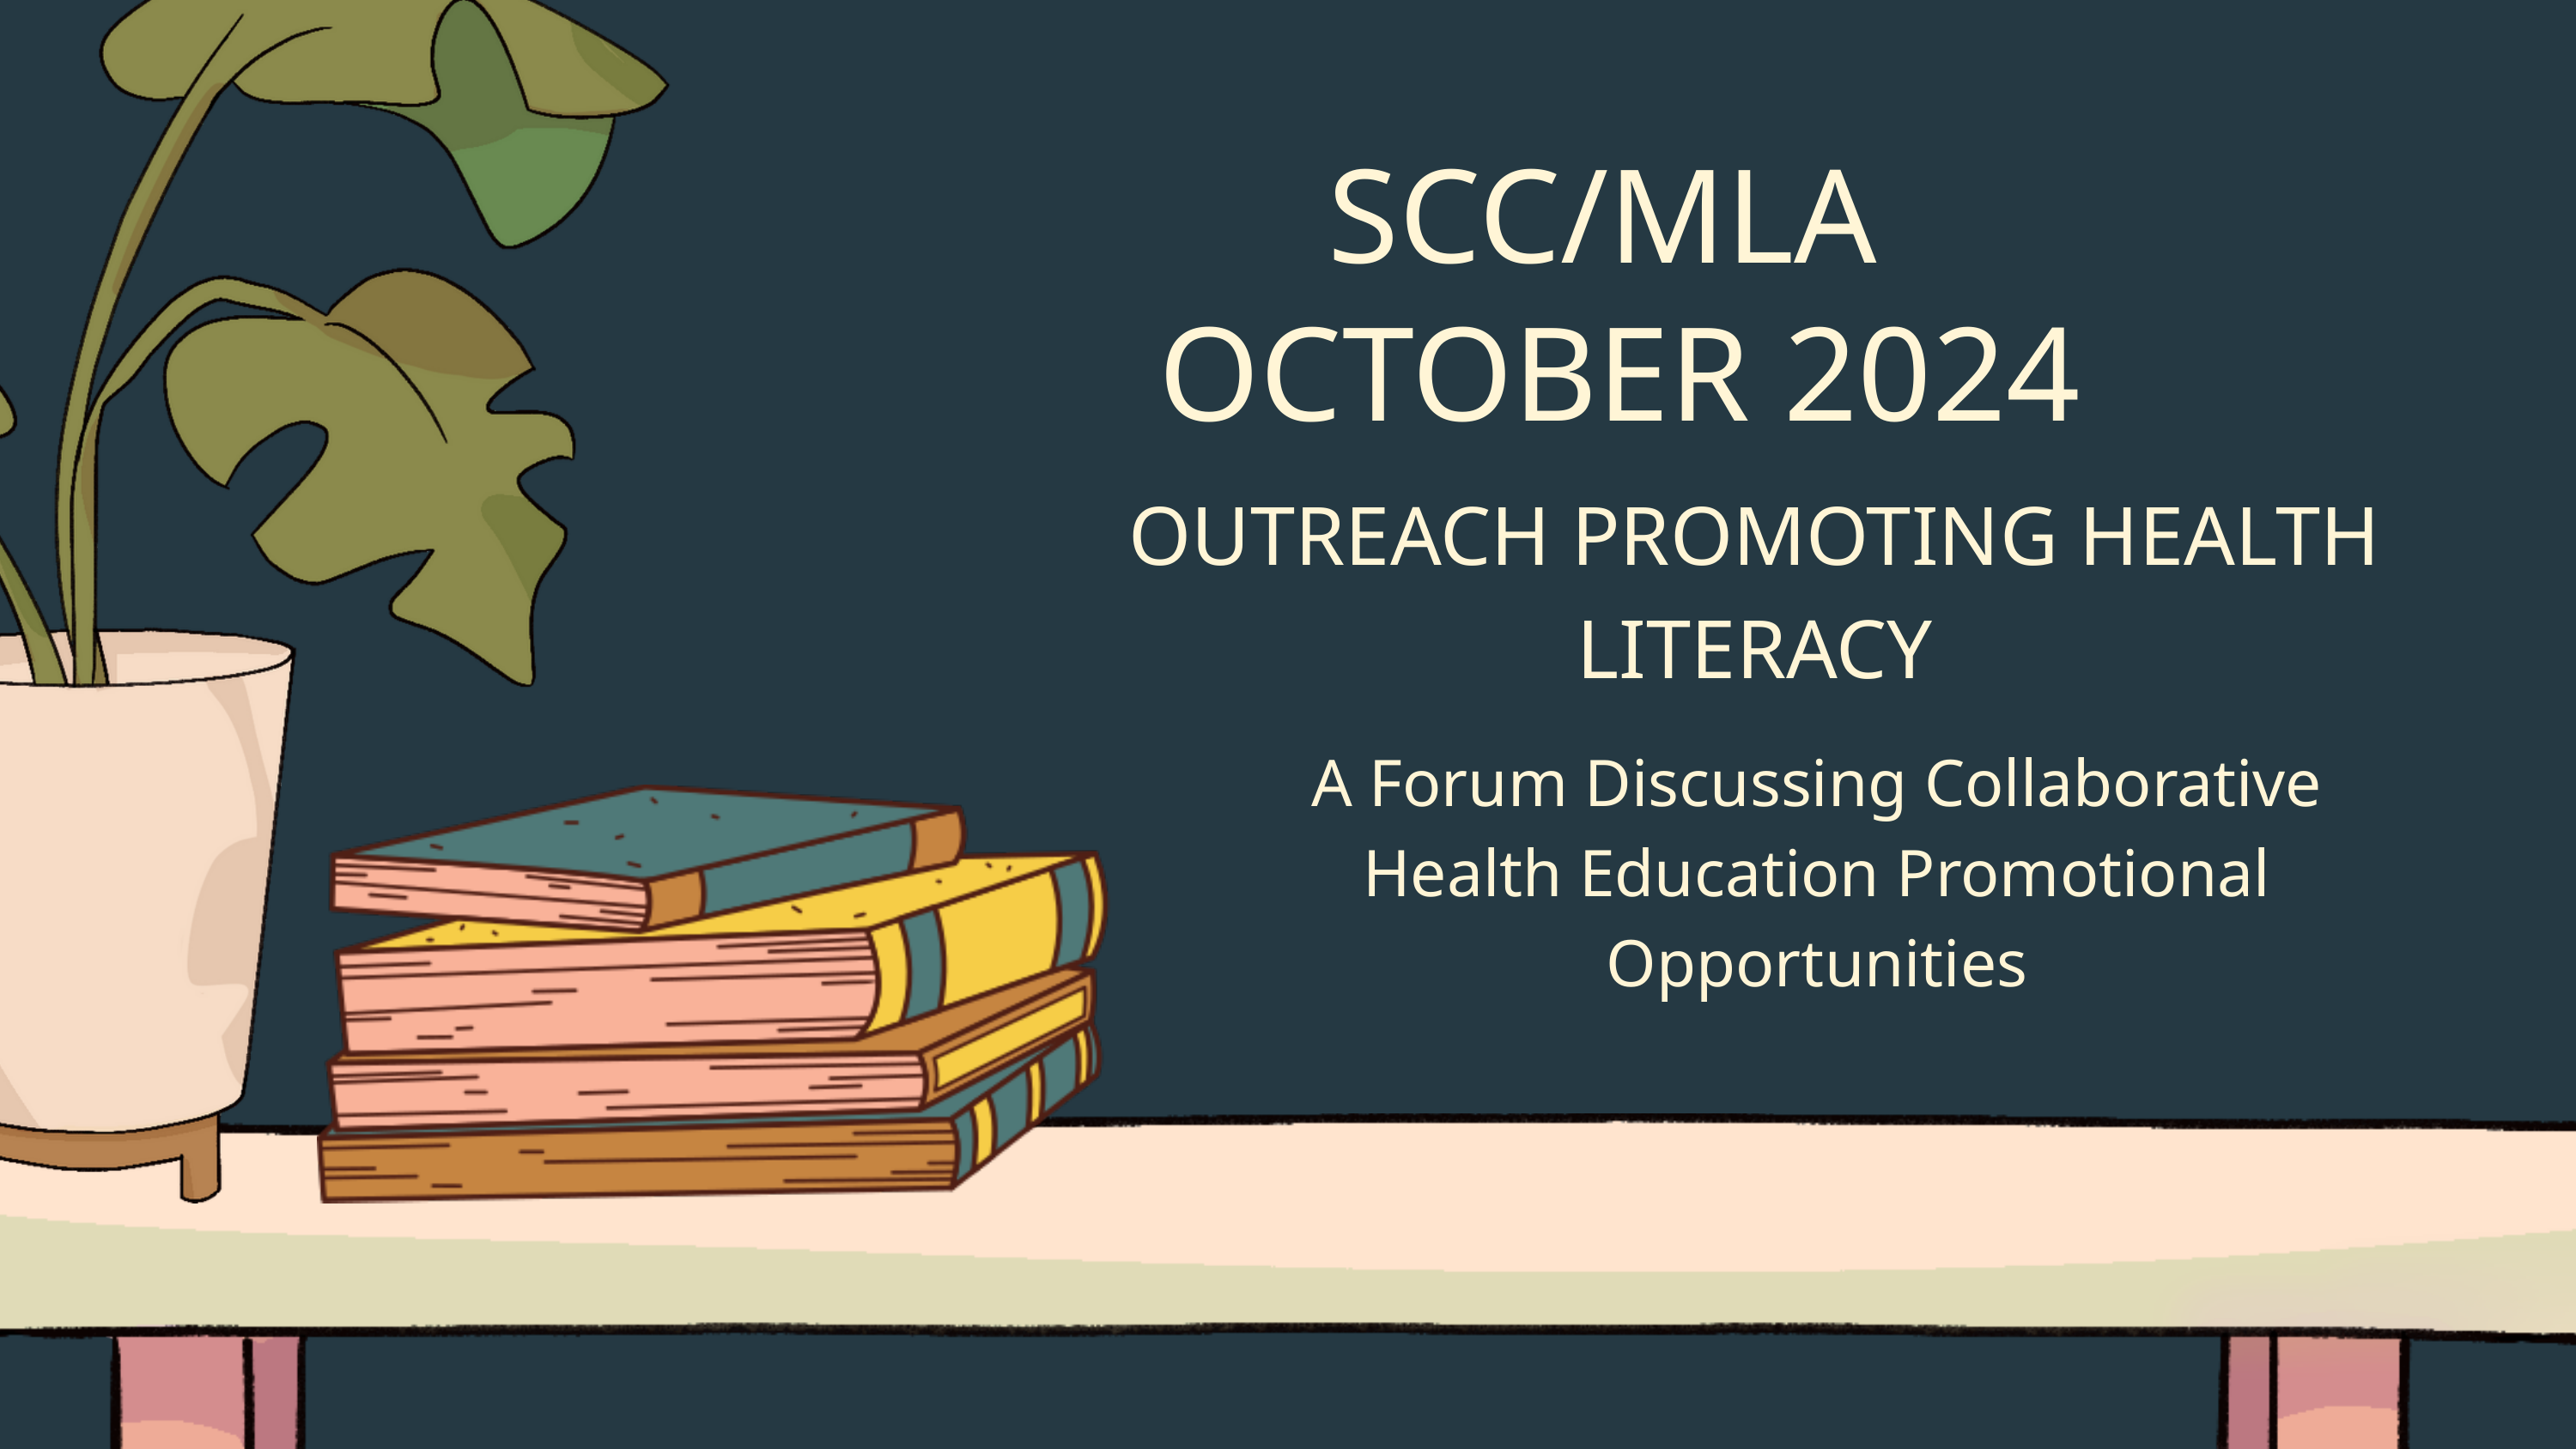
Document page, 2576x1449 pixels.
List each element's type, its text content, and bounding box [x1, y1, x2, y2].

text_box SCC/MLA OCTOBER 2024 [769, 178, 2470, 447]
text_box [0, 0, 671, 1203]
text_box [0, 1113, 2576, 1449]
text_box A Forum Discussing Collaborative Health Education Promotional Opportunities [1229, 729, 2405, 1000]
text_box [316, 785, 1110, 1203]
text_box OUTREACH PROMOTING HEALTH LITERACY [1105, 469, 2405, 694]
